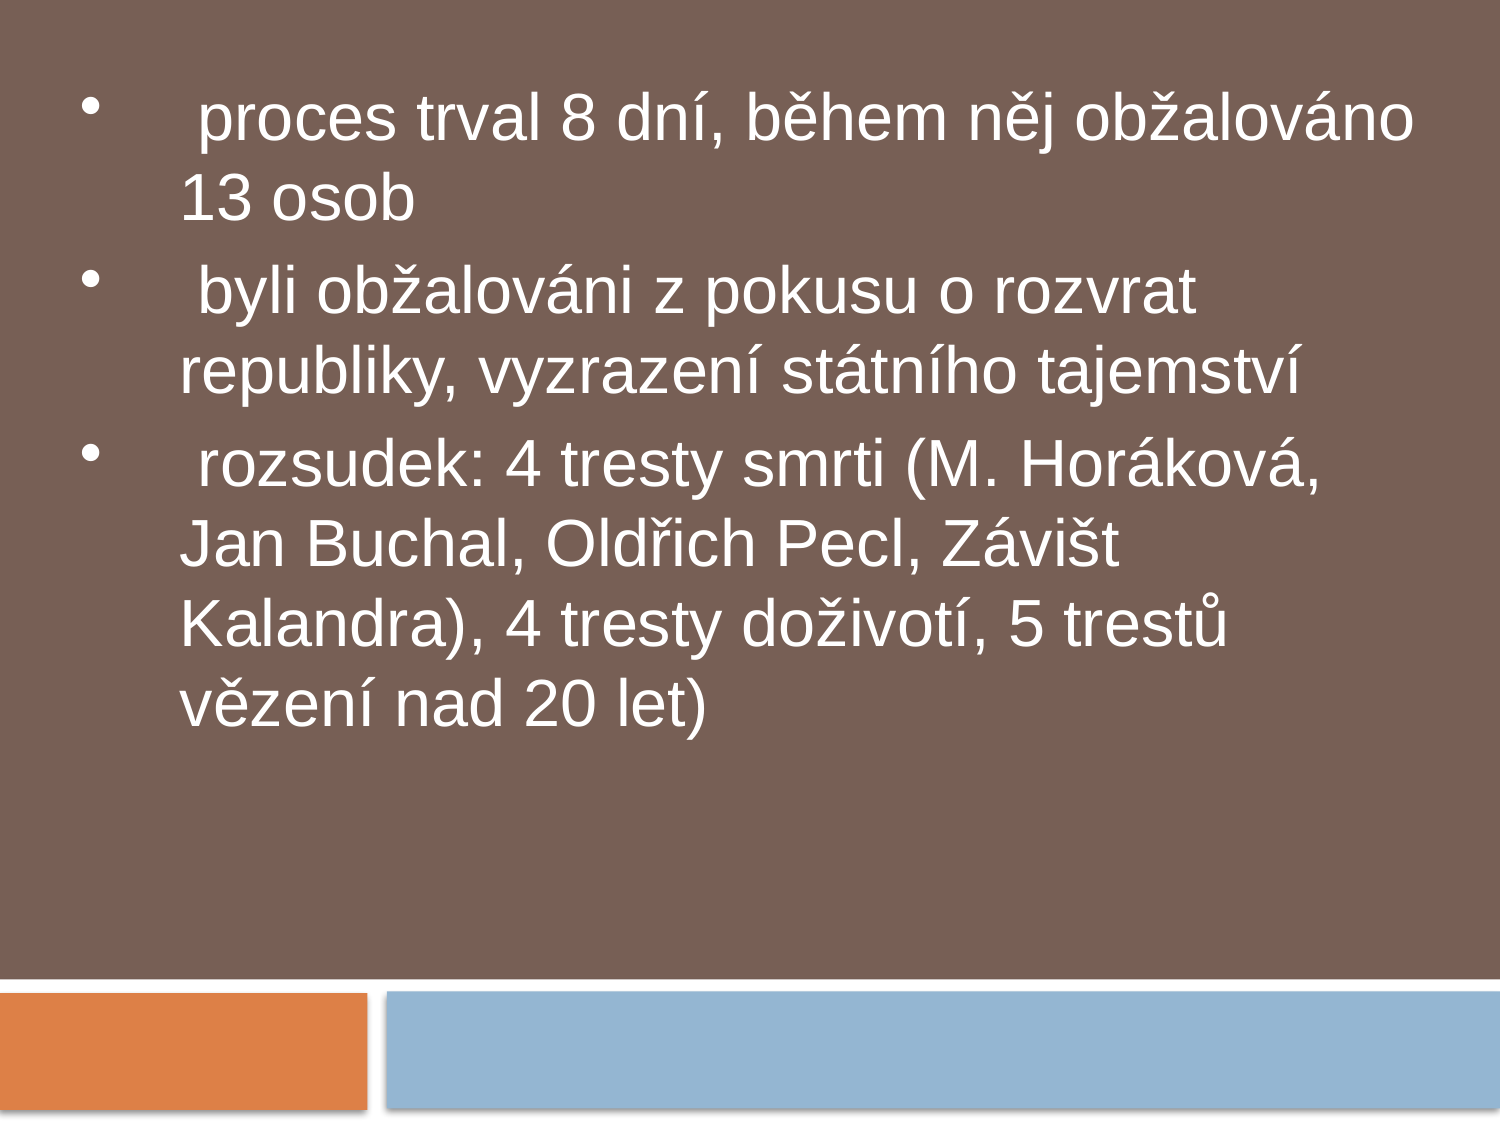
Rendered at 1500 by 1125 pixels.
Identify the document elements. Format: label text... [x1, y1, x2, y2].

text_box proces trval 8 dní, během něj obžalováno 13 osob byli obžalováni z pokusu o rozvrat republiky, vyzrazení státního tajemství rozsudek: 4 tresty smrti (M. Horáková, Jan Buchal, Oldřich Pecl, Závišt Kalandra), 4 tresty doživotí, 5 trestů vězení nad 20 let) [64, 66, 1436, 953]
